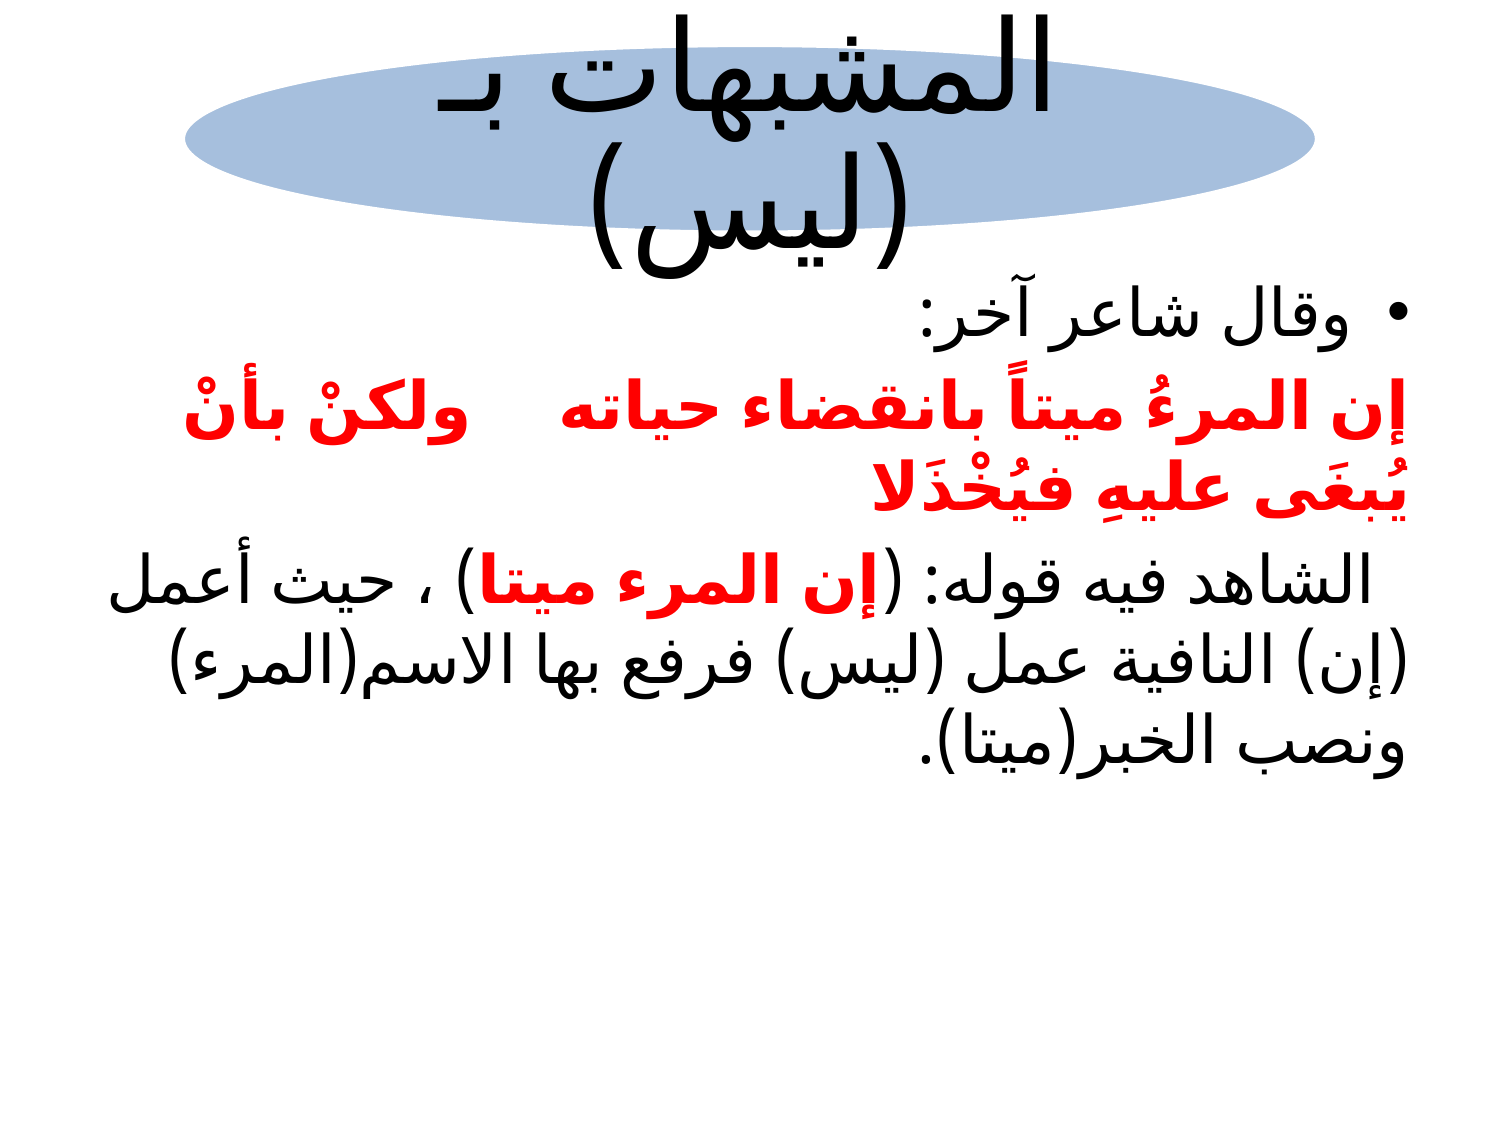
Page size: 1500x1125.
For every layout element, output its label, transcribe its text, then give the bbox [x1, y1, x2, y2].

list وقال شاعر آخر: إن المرءُ ميتاً بانقضاء حياته ولكنْ بأنْ يُبغَى عليهِ فيُخْذَلا الشاهد فيه قوله: (إن المرء ميتا) ، حيث أعمل (إن) النافية عمل (ليس) فرفع بها الاسم(المرء) ونصب الخبر(ميتا). [75, 262, 1425, 1005]
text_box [74, 44, 1426, 233]
